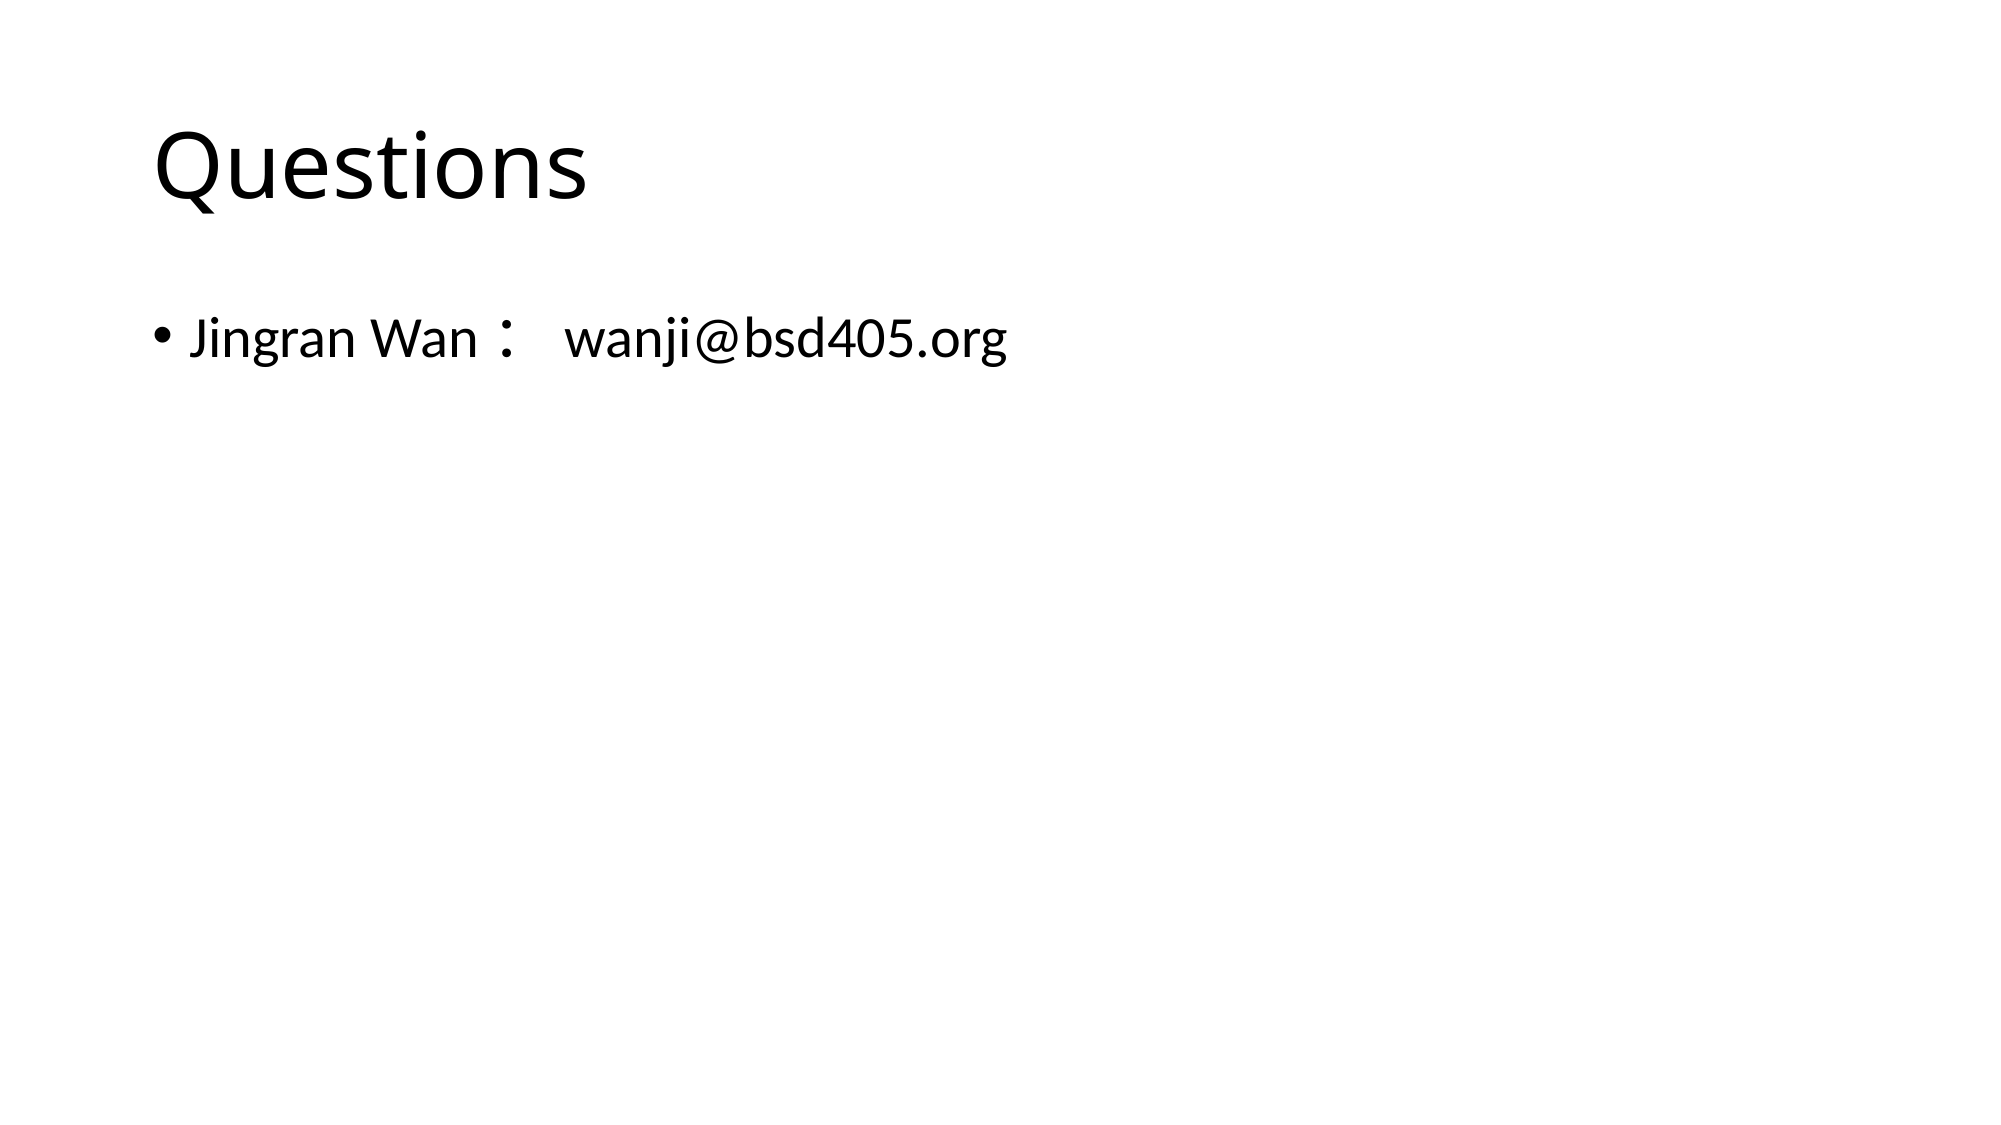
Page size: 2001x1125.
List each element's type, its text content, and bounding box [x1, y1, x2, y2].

title Questions [137, 59, 1863, 278]
list Jingran Wan：wanji@bsd405.org [137, 299, 1863, 1014]
